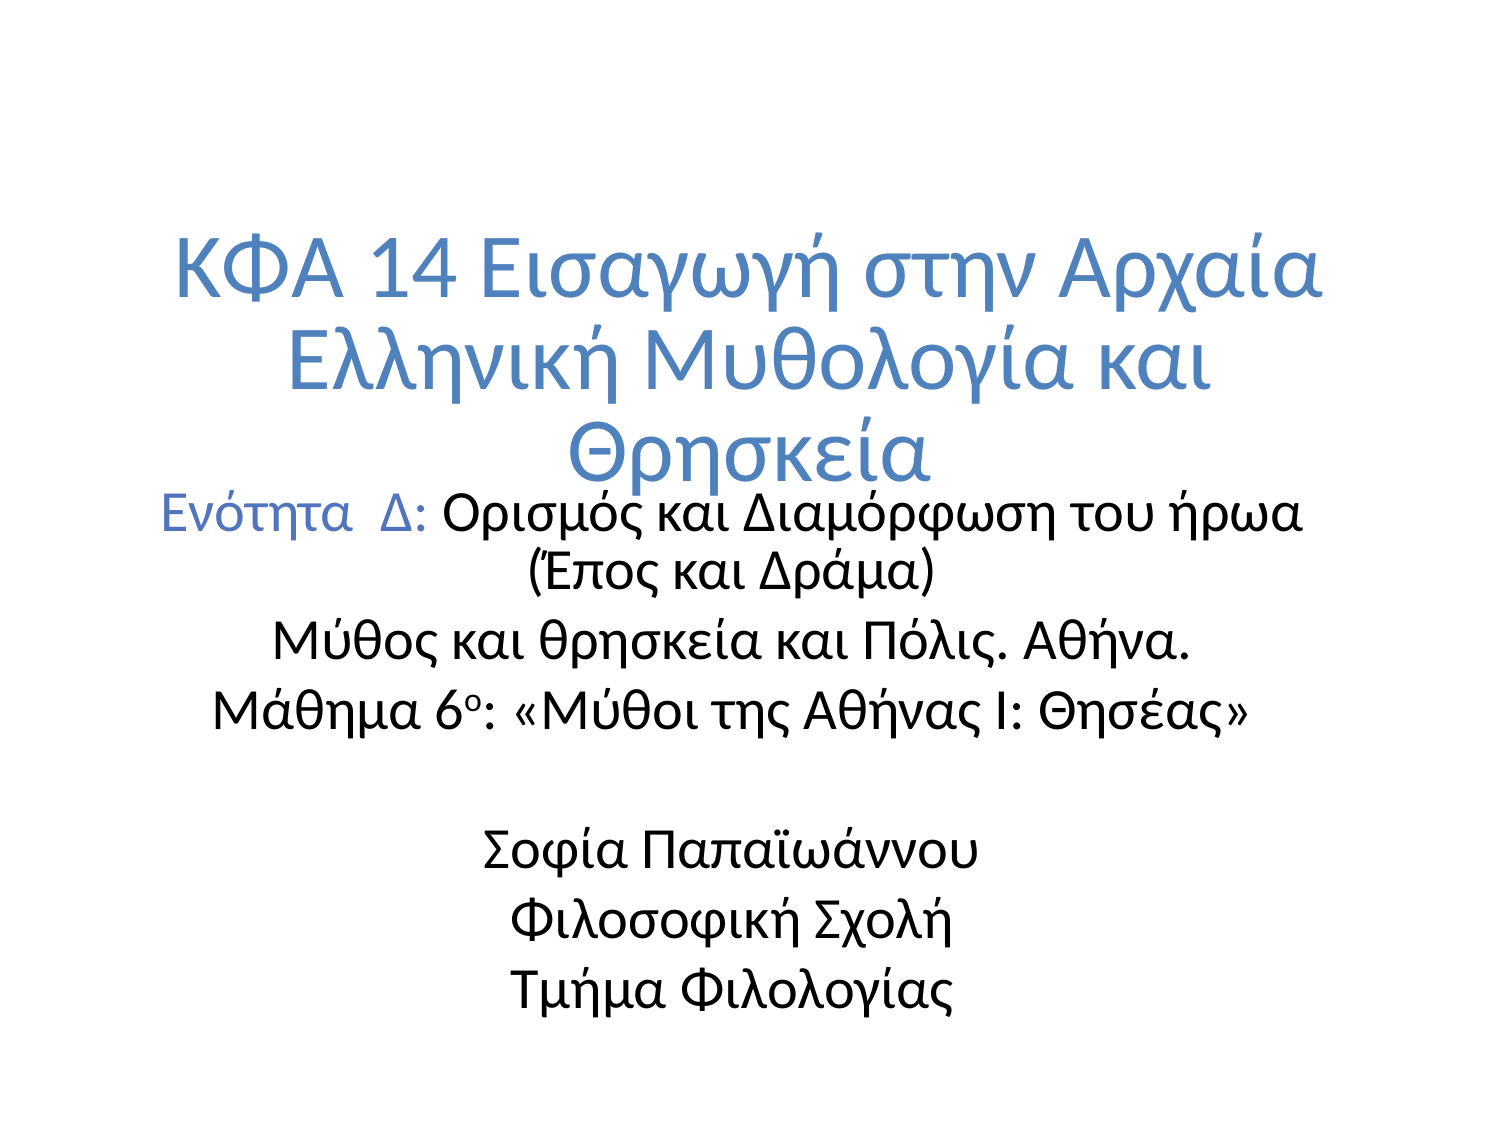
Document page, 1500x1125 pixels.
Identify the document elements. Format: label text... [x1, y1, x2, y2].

subtitle Ενότητα Δ: Ορισμός και Διαμόρφωση του ήρωα (Έπος και Δράμα) Μύθος και θρησκεία και Πόλις. Αθήνα. Μάθημα 6ο: «Μύθοι της Αθήνας Ι: Θησέας» Σοφία Παπαϊωάννου Φιλοσοφική Σχολή Τμήμα Φιλολογίας [76, 479, 1388, 1035]
title ΚΦΑ 14 Εισαγωγή στην Αρχαία Ελληνική Μυθολογία και Θρησκεία [112, 219, 1388, 479]
